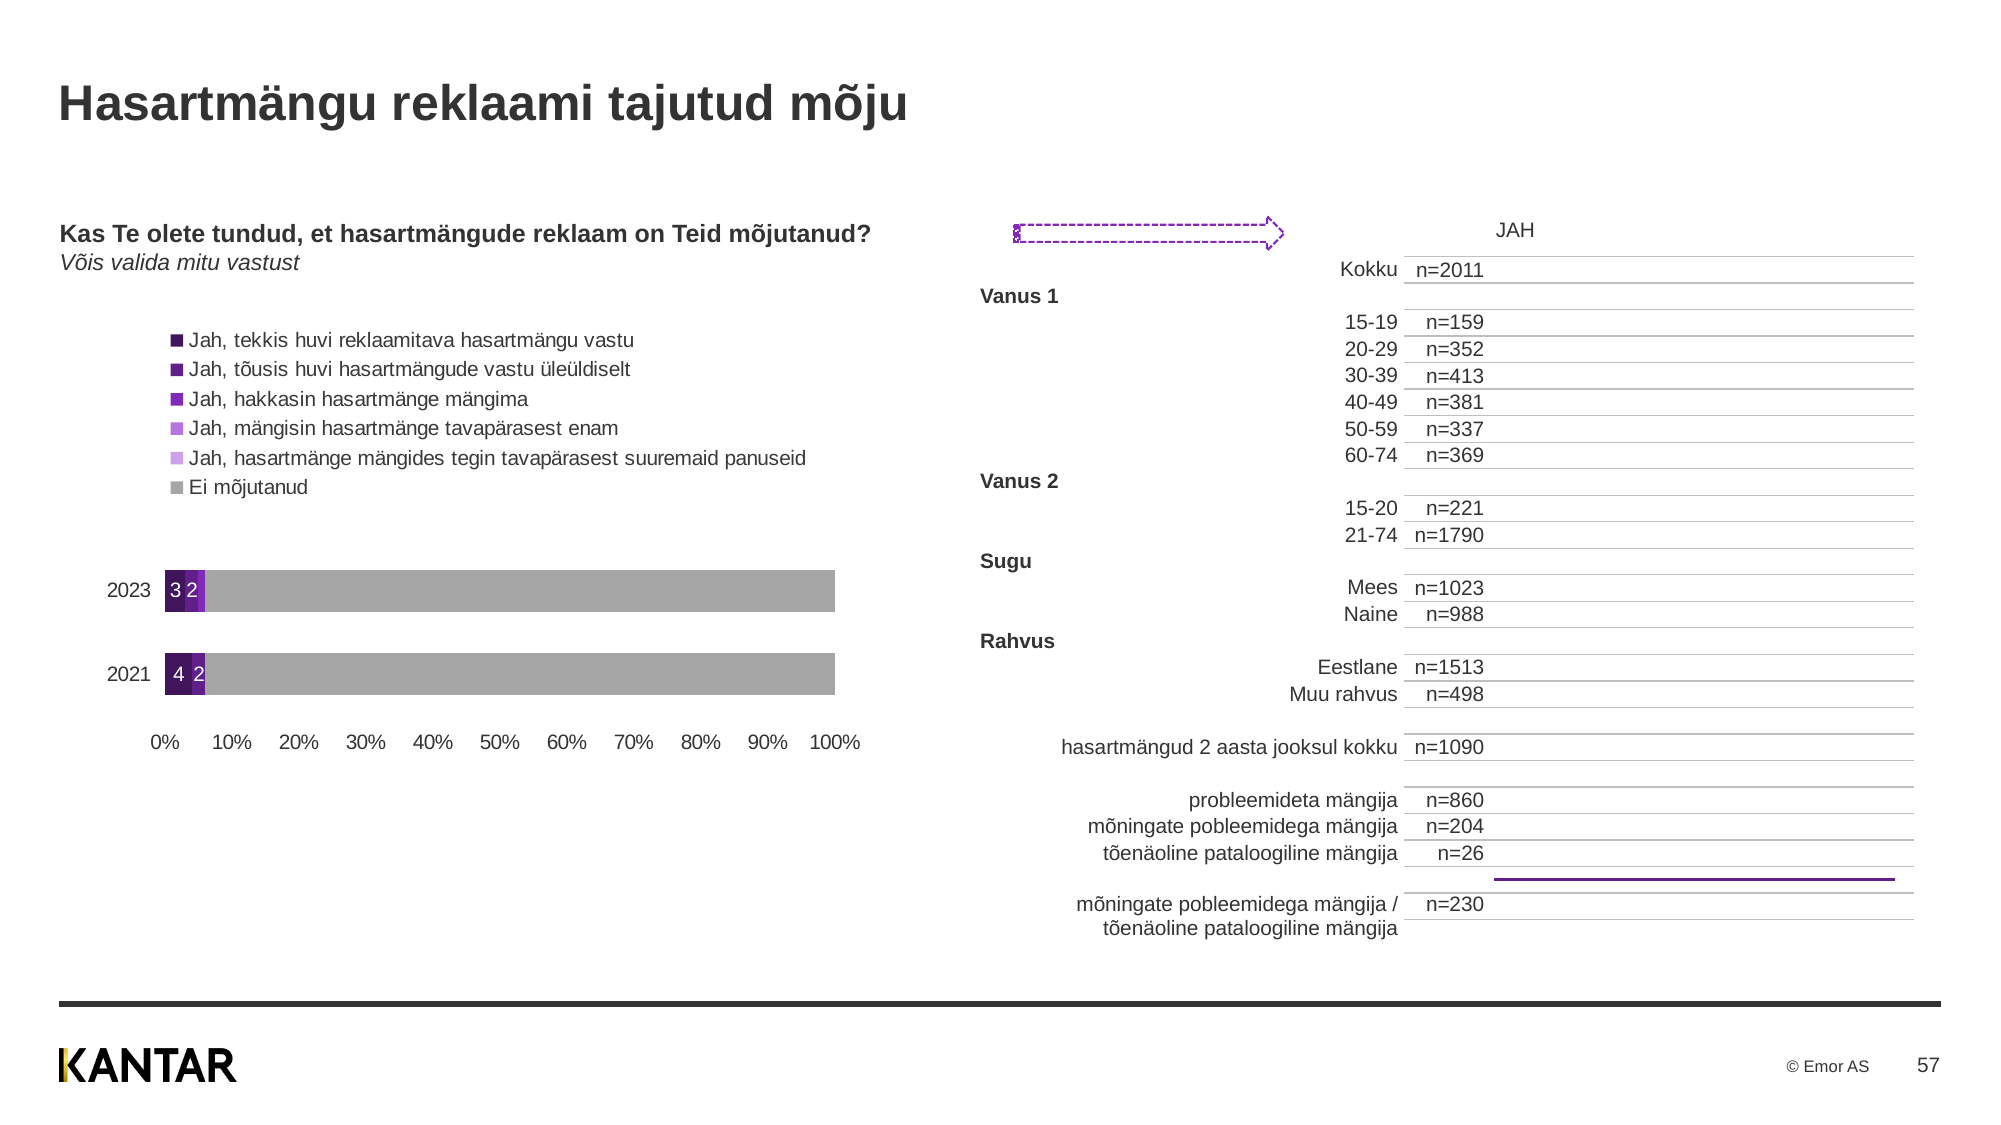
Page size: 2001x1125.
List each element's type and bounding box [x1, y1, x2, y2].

picture [59, 1048, 237, 1082]
table_header [974, 204, 1914, 257]
table_cell [974, 257, 1914, 972]
slide_number [1780, 1048, 1941, 1081]
text_box [1013, 215, 1285, 251]
title [59, 70, 1941, 137]
chart [1459, 238, 1922, 932]
chart [26, 311, 950, 762]
text_box [44, 210, 985, 283]
